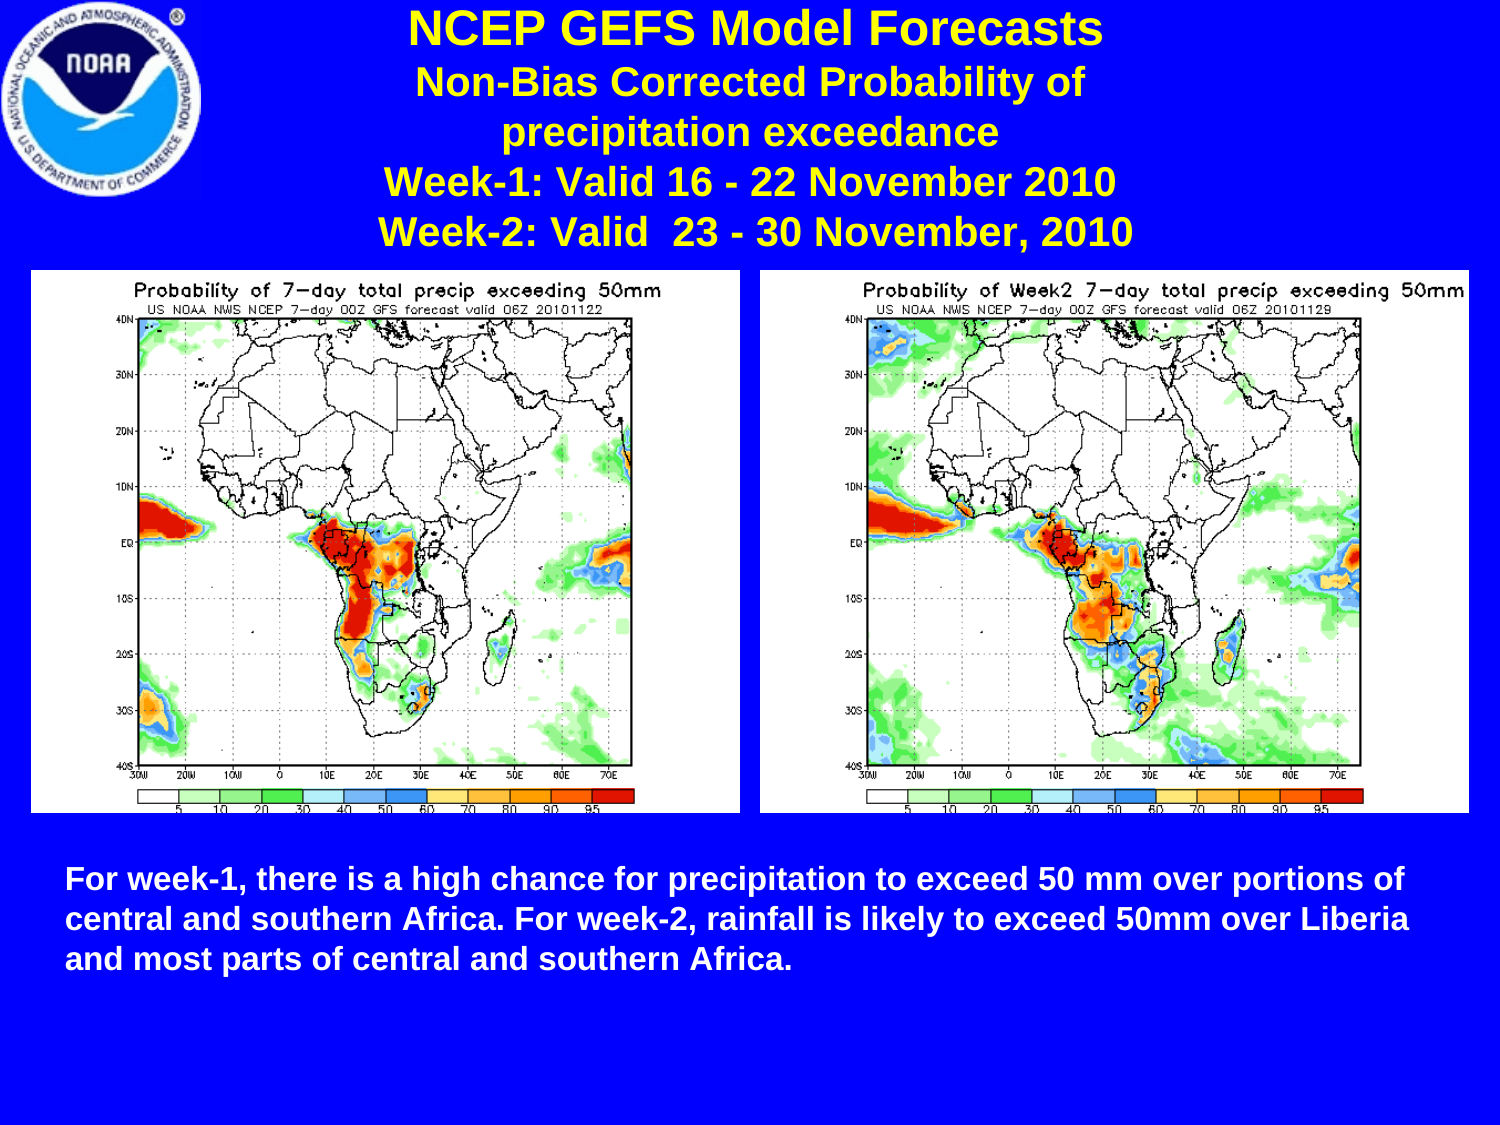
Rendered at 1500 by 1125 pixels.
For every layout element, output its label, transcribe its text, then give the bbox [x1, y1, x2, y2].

title NCEP GEFS Model Forecasts Non-Bias Corrected Probability of precipitation exceedance Week-1: Valid 16 - 22 November 2010 Week-2: Valid 23 - 30 November, 2010 [125, 50, 1388, 200]
text_box For week-1, there is a high chance for precipitation to exceed 50 mm over portions of central and southern Africa. For week-2, rainfall is likely to exceed 50mm over Liberia and most parts of central and southern Africa. [49, 849, 1463, 985]
picture [0, 0, 200, 200]
picture [760, 270, 1469, 813]
picture [31, 270, 740, 813]
